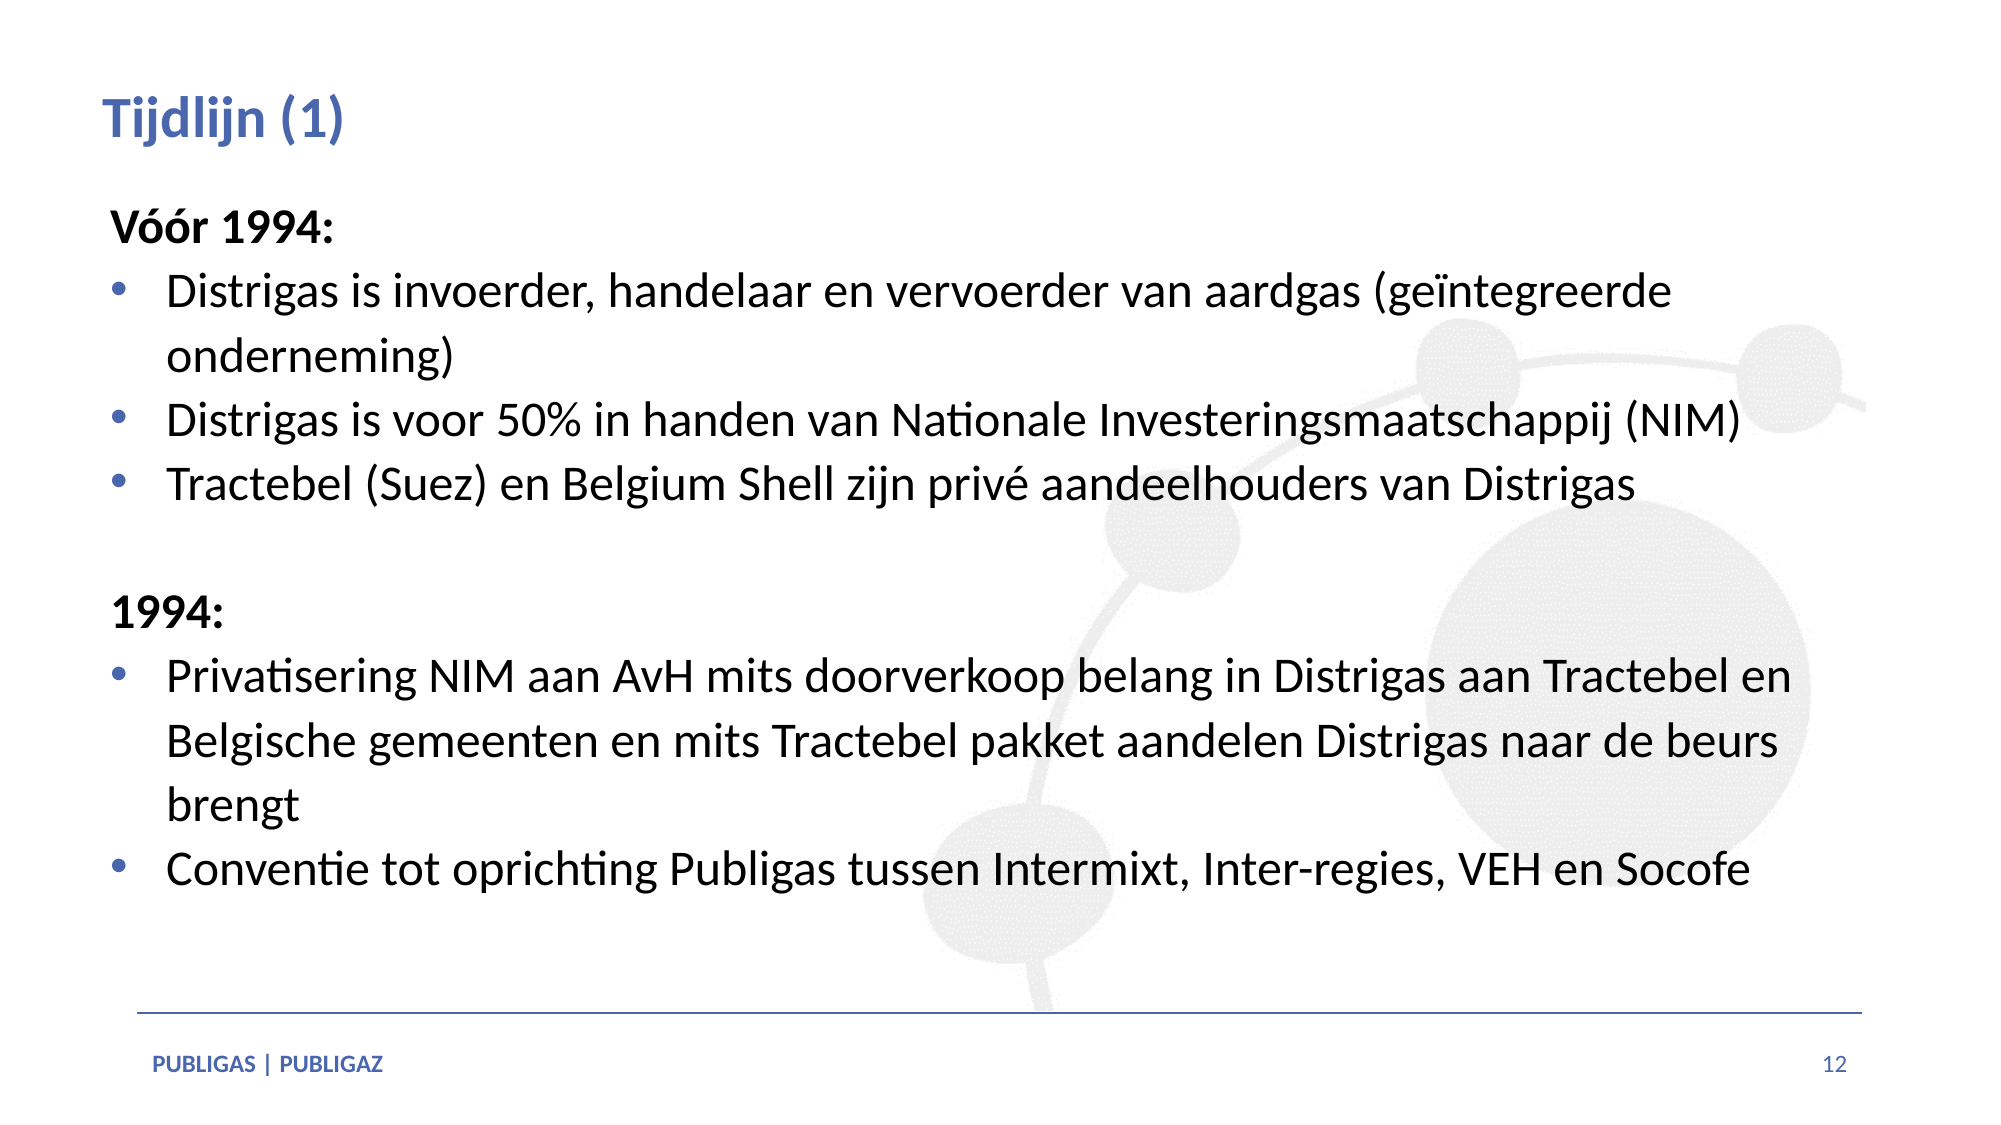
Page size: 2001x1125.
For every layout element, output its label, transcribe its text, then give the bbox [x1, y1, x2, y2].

slide_number 12 [1802, 1032, 1863, 1093]
footer PUBLIGAS | PUBLIGAZ [137, 1032, 1338, 1093]
text_box Vóór 1994: Distrigas is invoerder, handelaar en vervoerder van aardgas (geïntegreerde onderneming) Distrigas is voor 50% in handen van Nationale Investeringsmaatschappij (NIM) Tractebel (Suez) en Belgium Shell zijn privé aandeelhouders van Distrigas 1994: Privatisering NIM aan AvH mits doorverkoop belang in Distrigas aan Tractebel en Belgische gemeenten en mits Tractebel pakket aandelen Distrigas naar de beurs brengt Conventie tot oprichting Publigas tussen Intermixt, Inter-regies, VEH en Socofe [95, 182, 1863, 903]
picture [921, 316, 1866, 1011]
title Tijdlijn (1) [87, 55, 685, 182]
